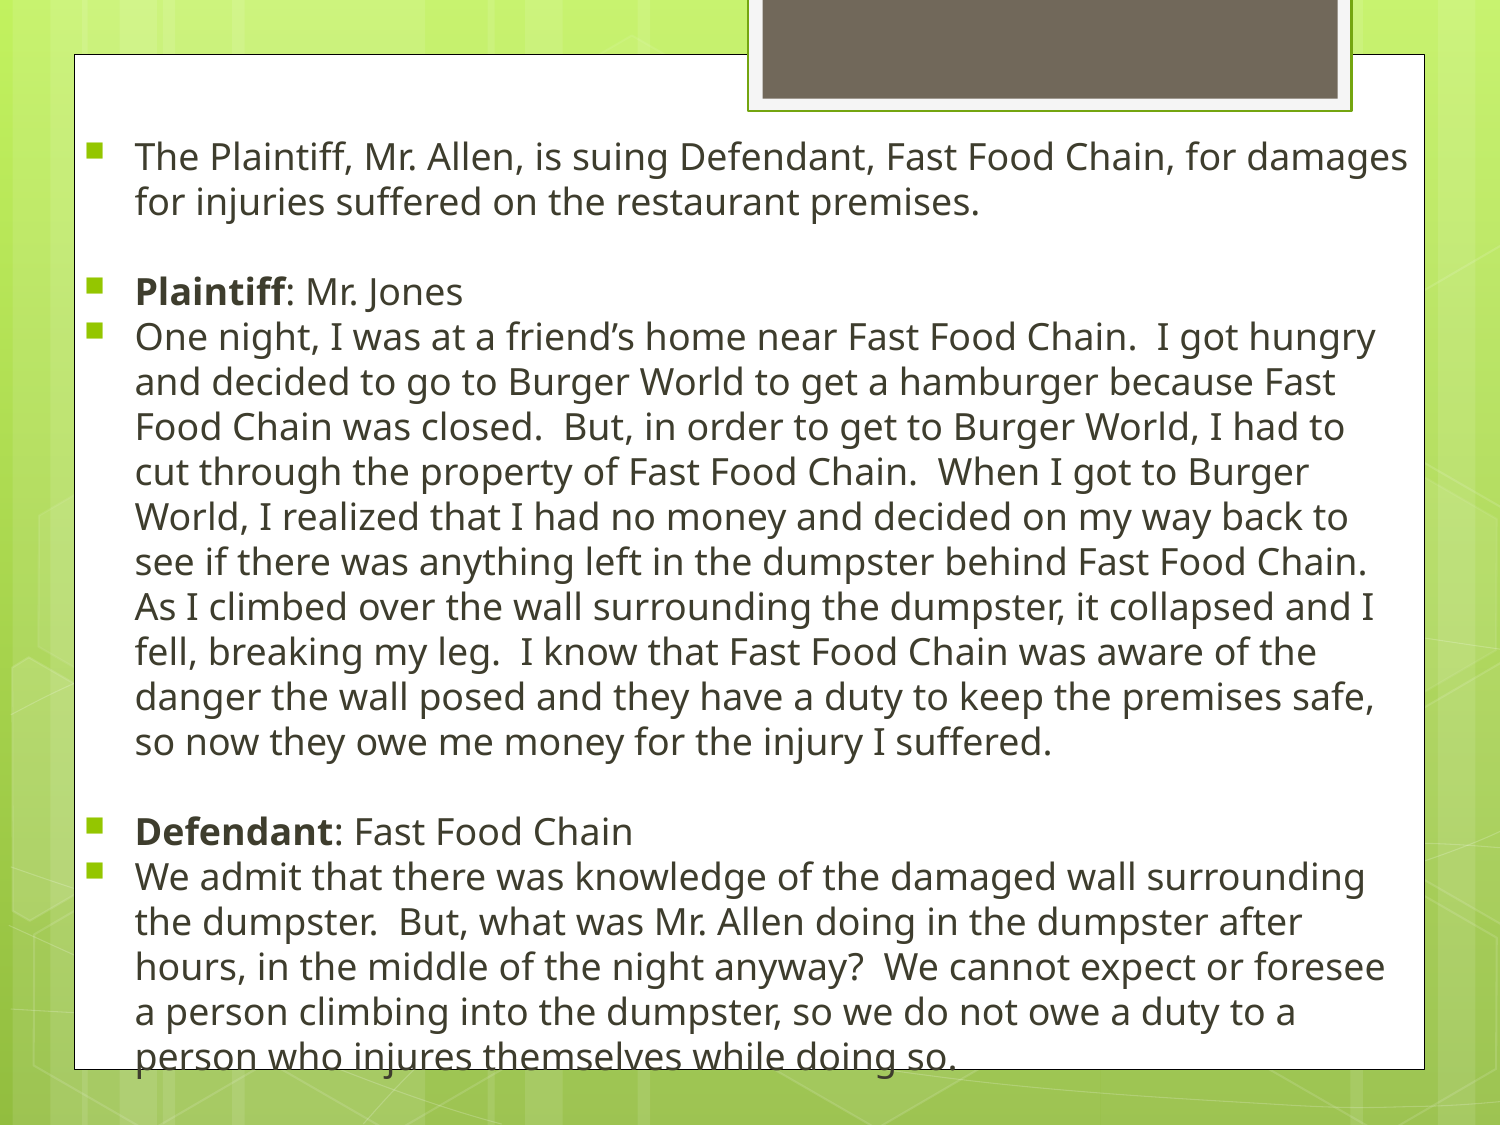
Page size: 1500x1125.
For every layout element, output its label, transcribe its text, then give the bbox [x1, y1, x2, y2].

list The Plaintiff, Mr. Allen, is suing Defendant, Fast Food Chain, for damages for injuries suffered on the restaurant premises. Plaintiff: Mr. Jones One night, I was at a friend’s home near Fast Food Chain. I got hungry and decided to go to Burger World to get a hamburger because Fast Food Chain was closed. But, in order to get to Burger World, I had to cut through the property of Fast Food Chain. When I got to Burger World, I realized that I had no money and decided on my way back to see if there was anything left in the dumpster behind Fast Food Chain. As I climbed over the wall surrounding the dumpster, it collapsed and I fell, breaking my leg. I know that Fast Food Chain was aware of the danger the wall posed and they have a duty to keep the premises safe, so now they owe me money for the injury I suffered. Defendant: Fast Food Chain We admit that there was knowledge of the damaged wall surrounding the dumpster. But, what was Mr. Allen doing in the dumpster after hours, in the middle of the night anyway? We cannot expect or foresee a person climbing into the dumpster, so we do not owe a duty to a person who injures themselves while doing so. [50, 125, 1425, 1088]
